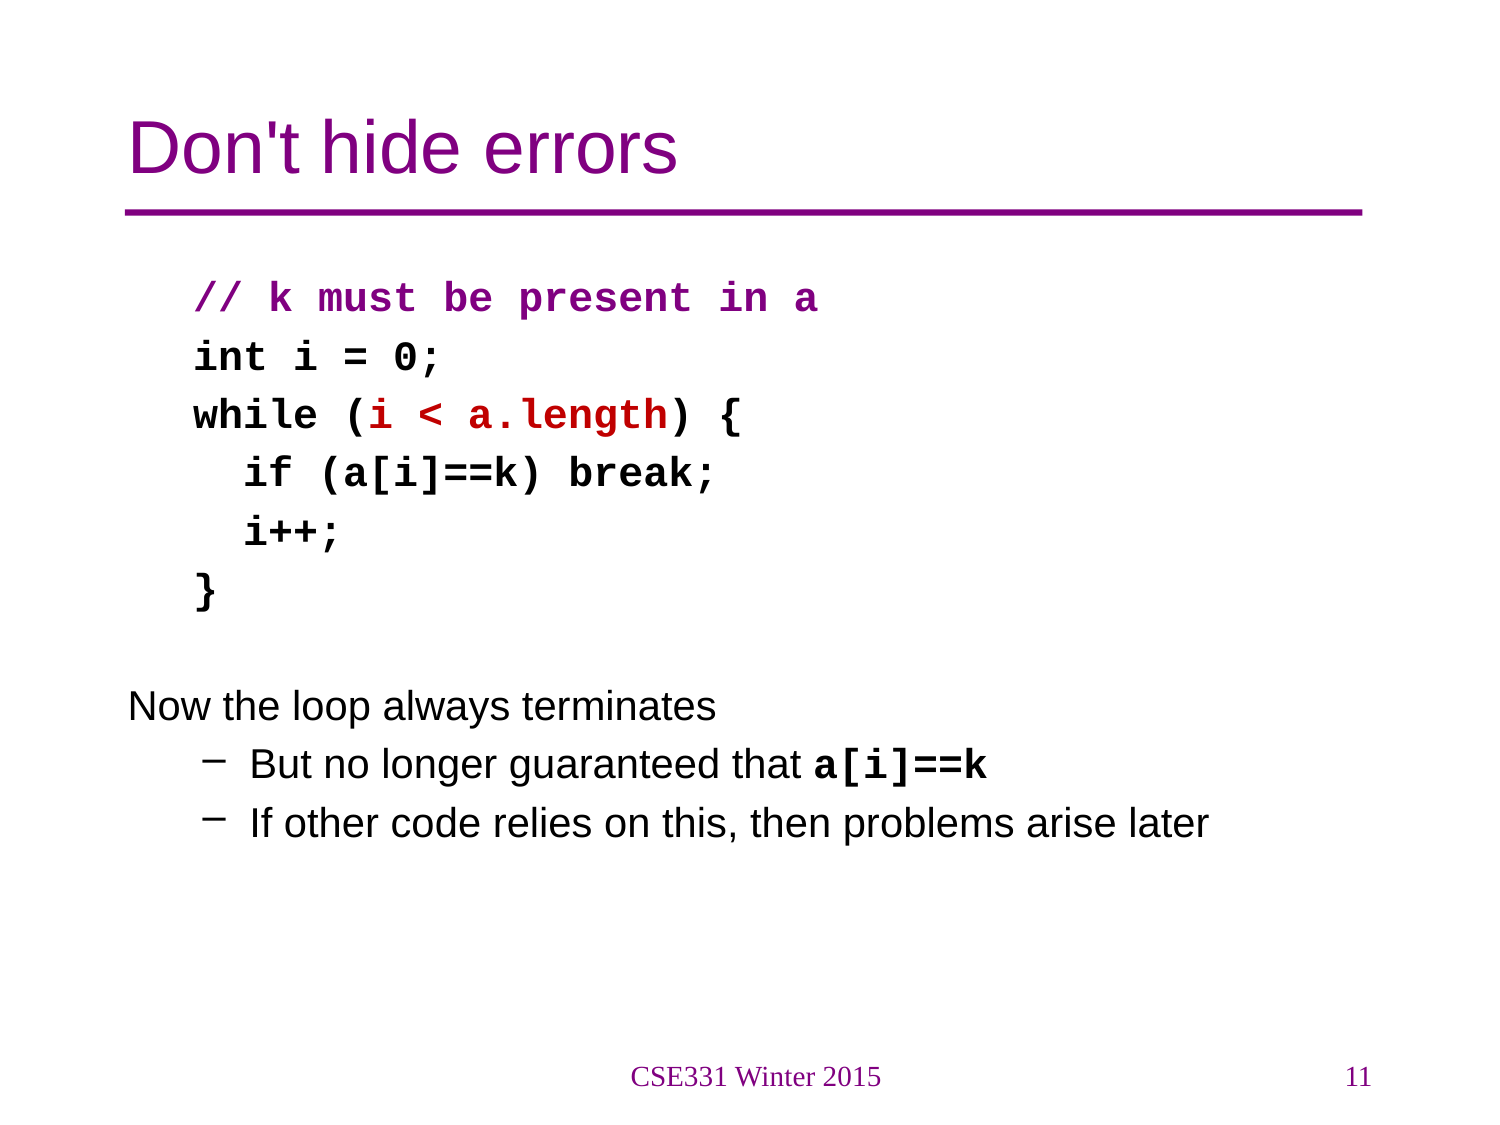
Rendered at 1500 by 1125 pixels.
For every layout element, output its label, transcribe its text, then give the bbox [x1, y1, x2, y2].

title Don't hide errors [112, 50, 1388, 238]
footer CSE331 Winter 2015 [474, 1049, 1038, 1125]
list // k must be present in a int i = 0; while (i < a.length) { if (a[i]==k) break; i++; } Now the loop always terminates But no longer guaranteed that a[i]==k If other code relies on this, then problems arise later [112, 262, 1388, 1075]
slide_number 11 [1074, 1049, 1388, 1125]
